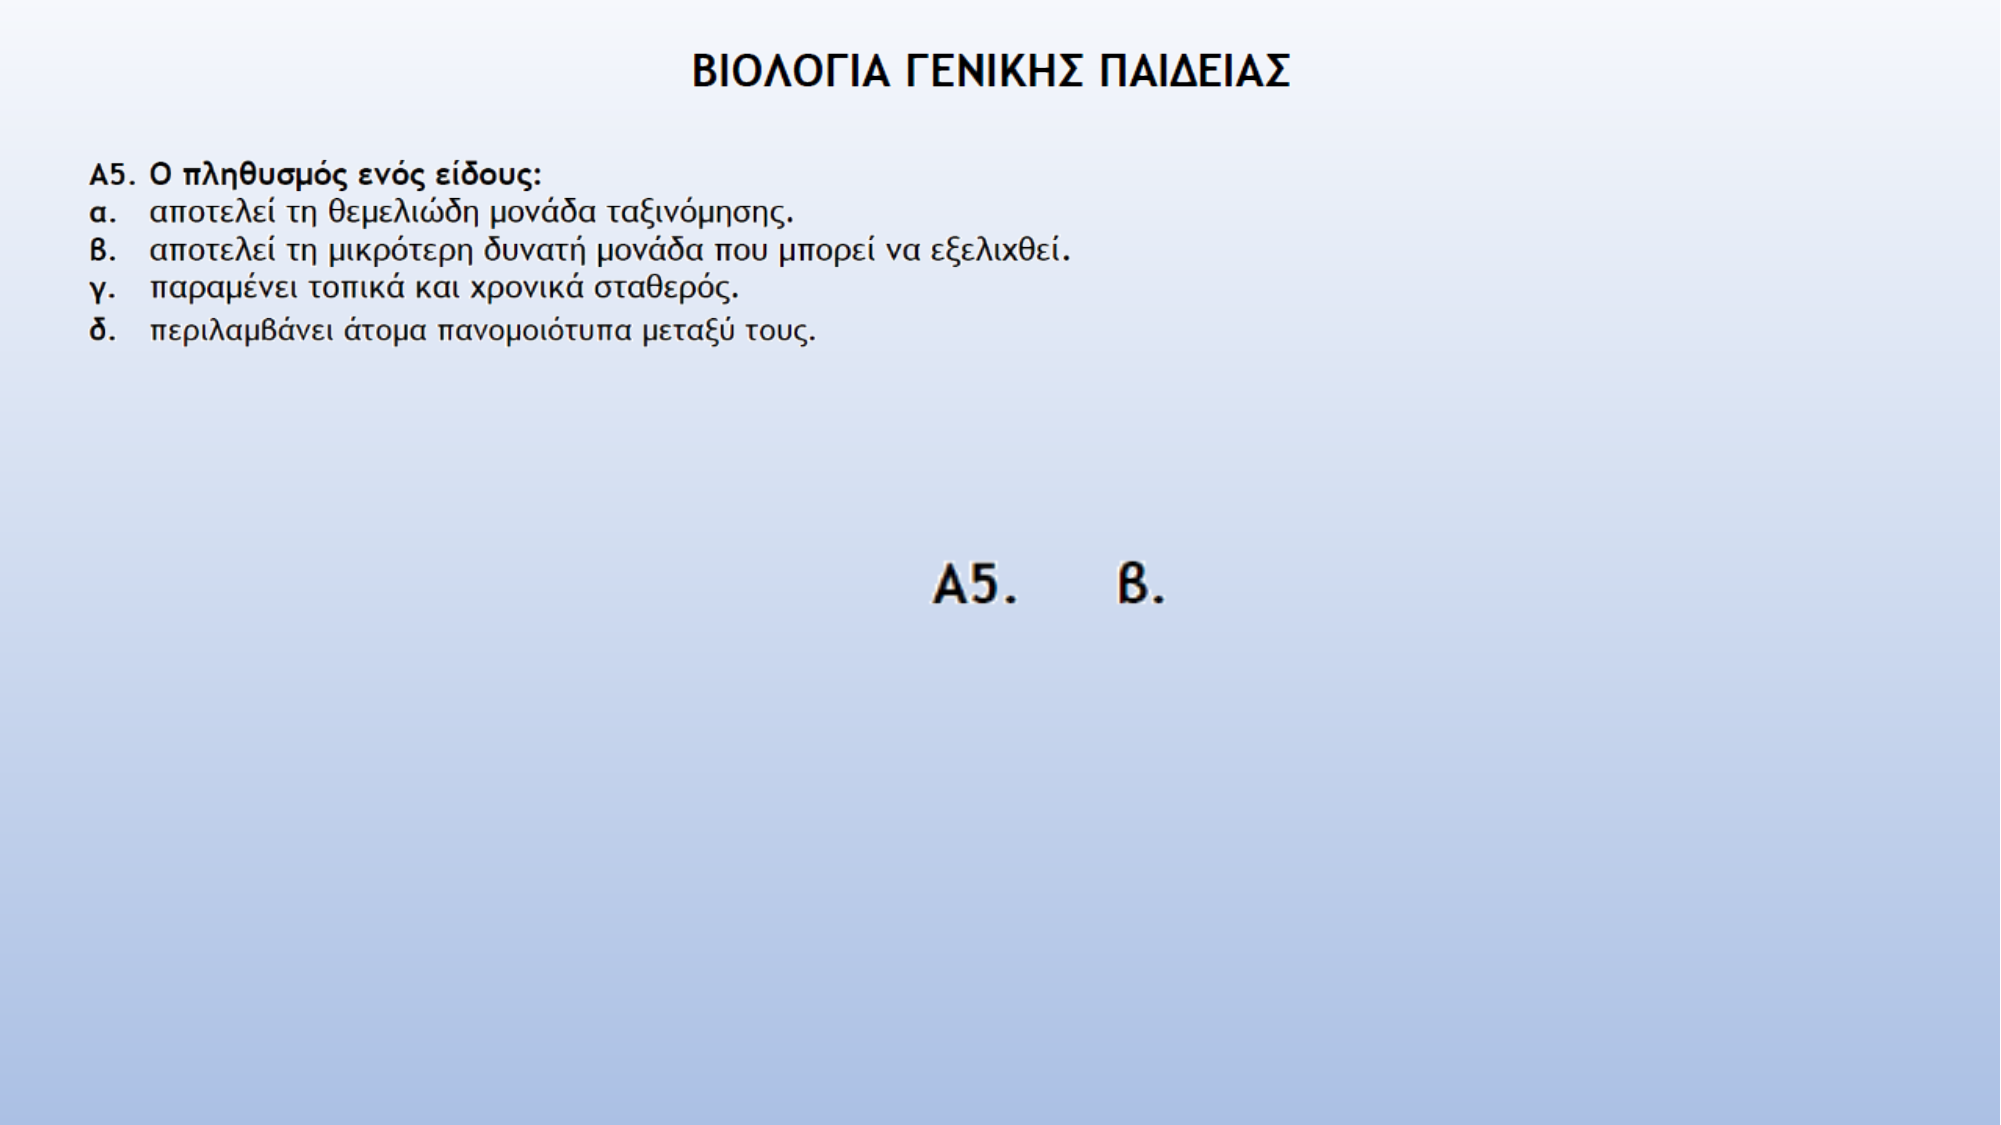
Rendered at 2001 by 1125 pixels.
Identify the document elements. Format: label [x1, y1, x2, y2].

picture [76, 149, 1122, 367]
picture [919, 530, 1209, 645]
picture [681, 30, 1318, 117]
